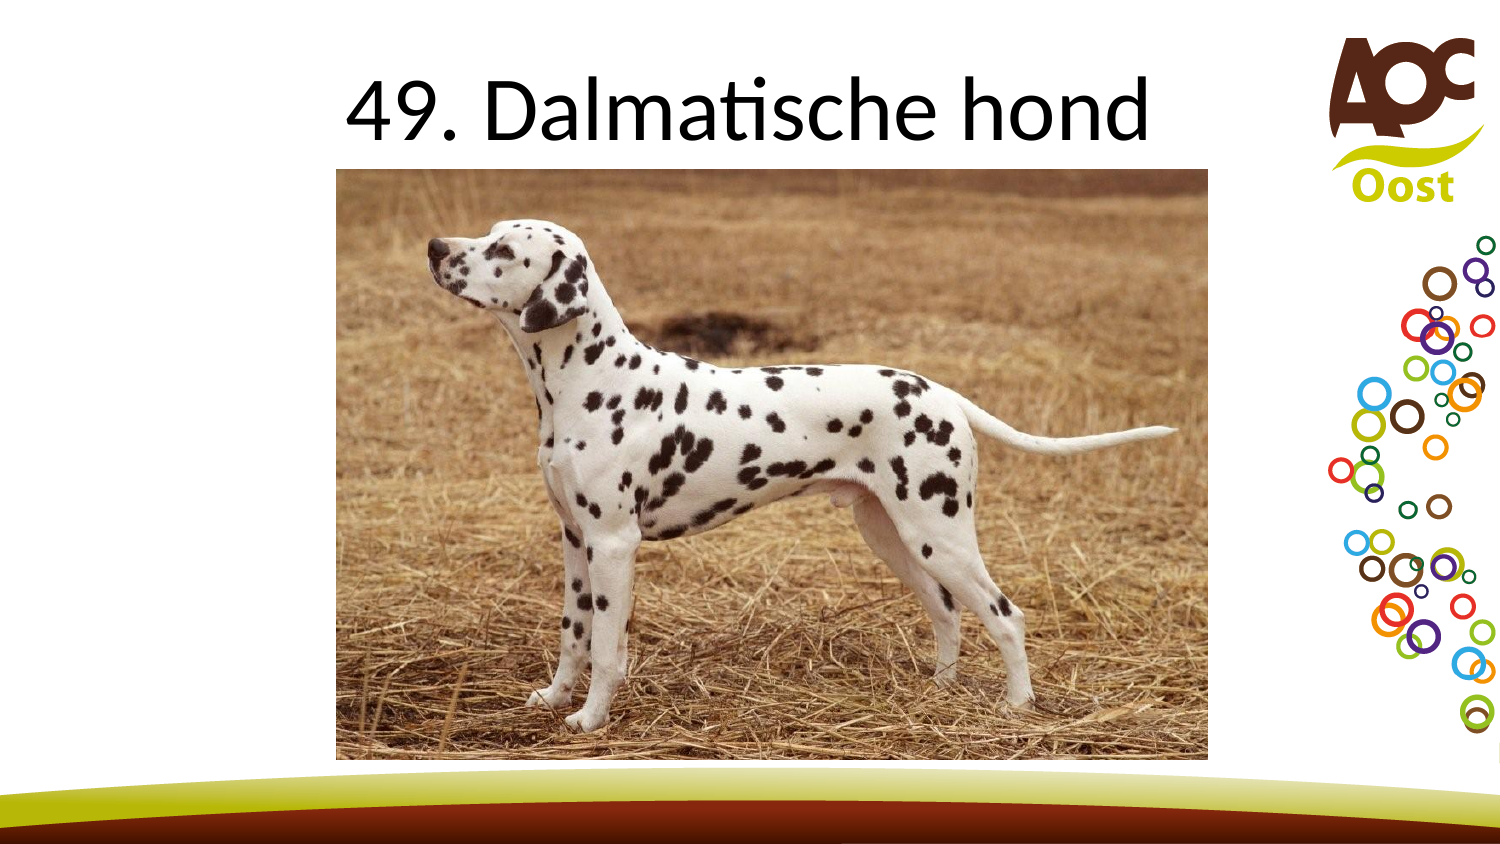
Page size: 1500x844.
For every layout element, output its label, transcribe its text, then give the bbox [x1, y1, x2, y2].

picture [0, 0, 1500, 844]
title 49. Dalmatische hond [75, 33, 1425, 175]
